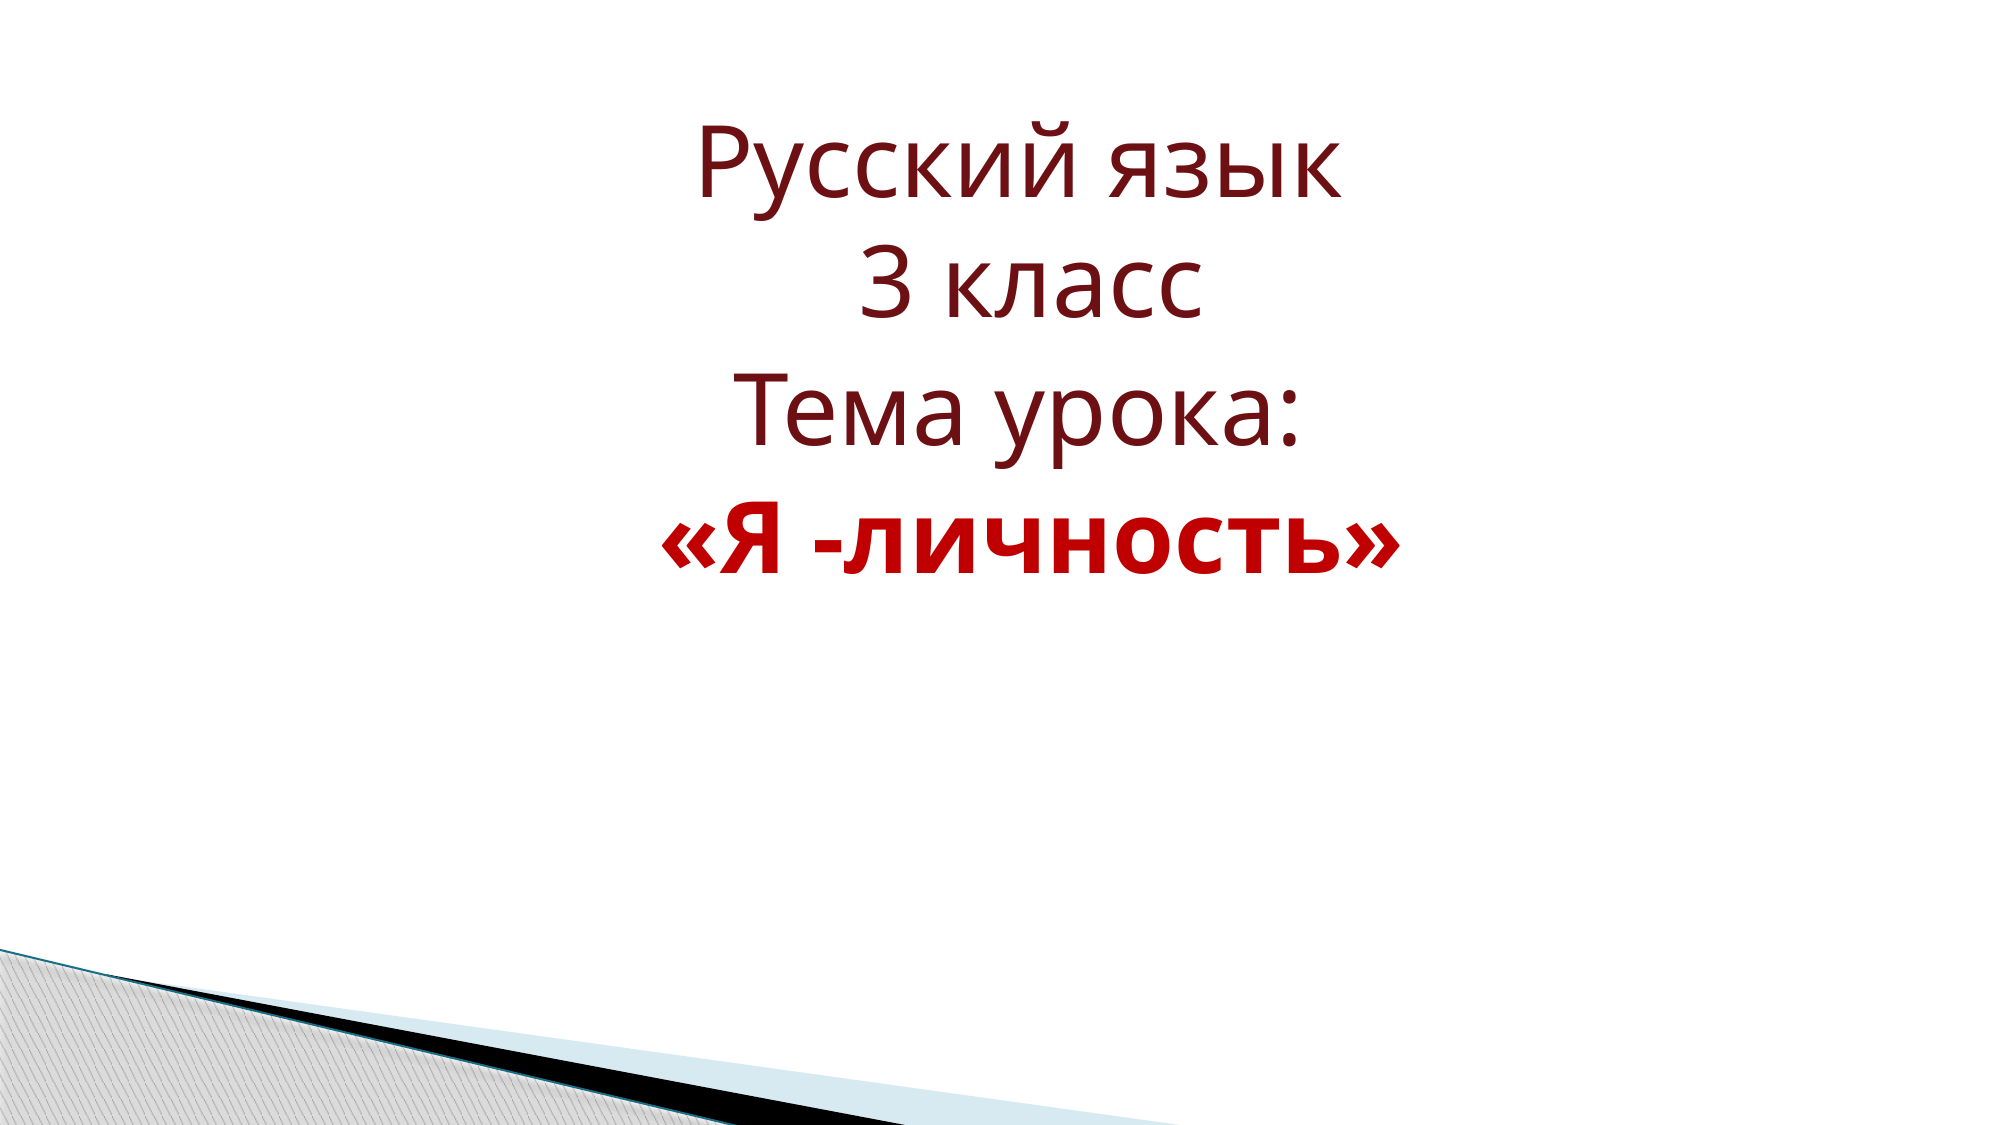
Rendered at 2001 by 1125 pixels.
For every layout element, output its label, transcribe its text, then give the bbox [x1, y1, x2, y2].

list Русский язык 3 класс Тема урока: «Я -личность» [338, 90, 1725, 727]
